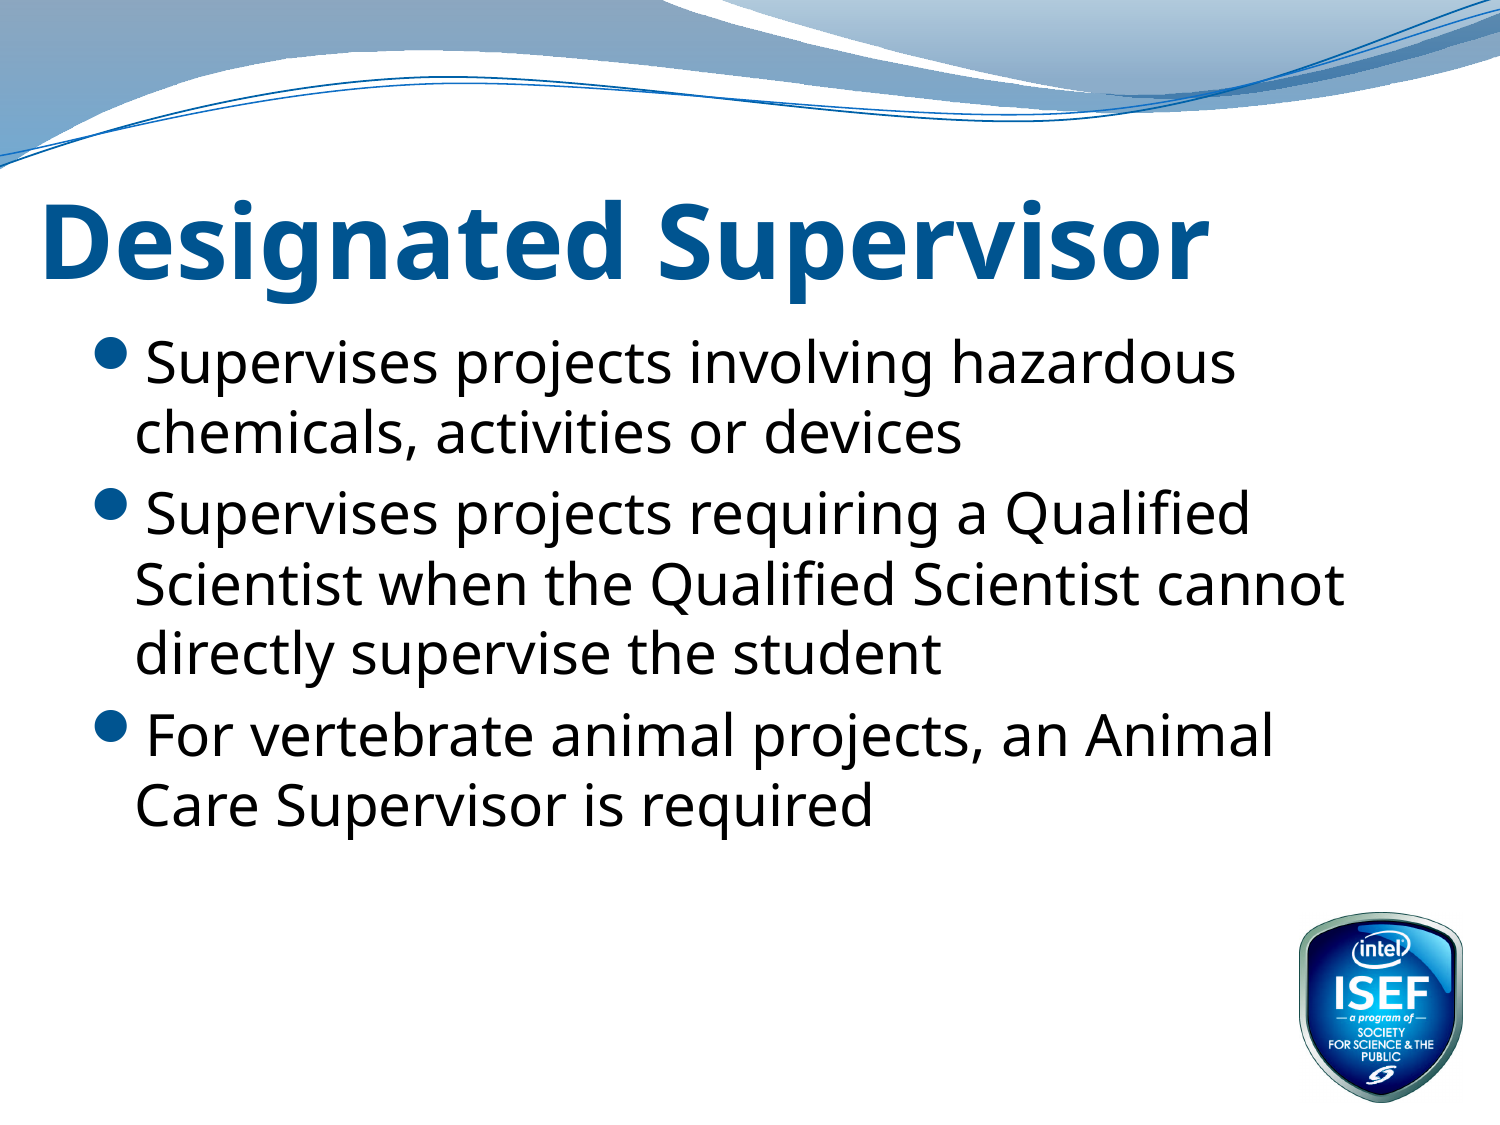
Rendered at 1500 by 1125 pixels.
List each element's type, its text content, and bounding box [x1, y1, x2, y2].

list Supervises projects involving hazardous chemicals, activities or devices Supervises projects requiring a Qualified Scientist when the Qualified Scientist cannot directly supervise the student For vertebrate animal projects, an Animal Care Supervisor is required [75, 317, 1425, 1038]
picture [1299, 912, 1463, 1103]
title Designated Supervisor [37, 112, 1388, 300]
